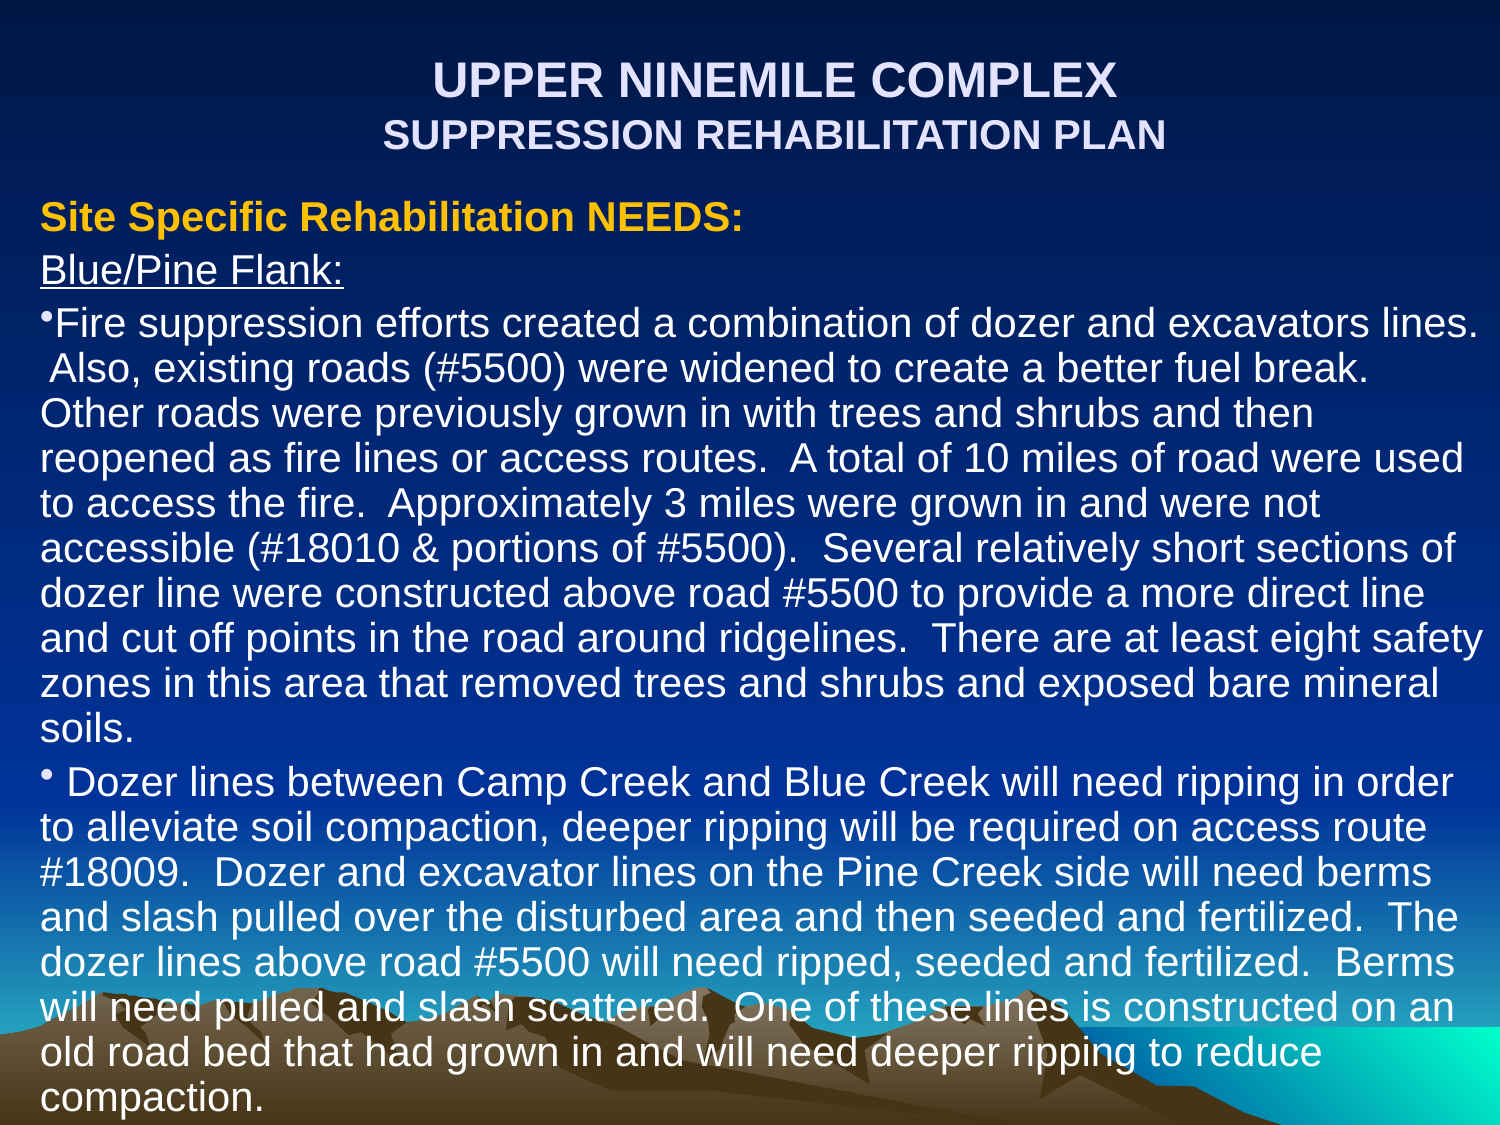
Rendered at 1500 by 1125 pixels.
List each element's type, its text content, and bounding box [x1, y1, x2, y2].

title UPPER NINEMILE COMPLEX SUPPRESSION REHABILITATION PLAN [337, 62, 1213, 187]
list Site Specific Rehabilitation NEEDS: Blue/Pine Flank: Fire suppression efforts created a combination of dozer and excavators lines. Also, existing roads (#5500) were widened to create a better fuel break. Other roads were previously grown in with trees and shrubs and then reopened as fire lines or access routes. A total of 10 miles of road were used to access the fire. Approximately 3 miles were grown in and were not accessible (#18010 & portions of #5500). Several relatively short sections of dozer line were constructed above road #5500 to provide a more direct line and cut off points in the road around ridgelines. There are at least eight safety zones in this area that removed trees and shrubs and exposed bare mineral soils. Dozer lines between Camp Creek and Blue Creek will need ripping in order to alleviate soil compaction, deeper ripping will be required on access route #18009. Dozer and excavator lines on the Pine Creek side will need berms and slash pulled over the disturbed area and then seeded and fertilized. The dozer lines above road #5500 will need ripped, seeded and fertilized. Berms will need pulled and slash scattered. One of these lines is constructed on an old road bed that had grown in and will need deeper ripping to reduce compaction. [24, 187, 1500, 1063]
